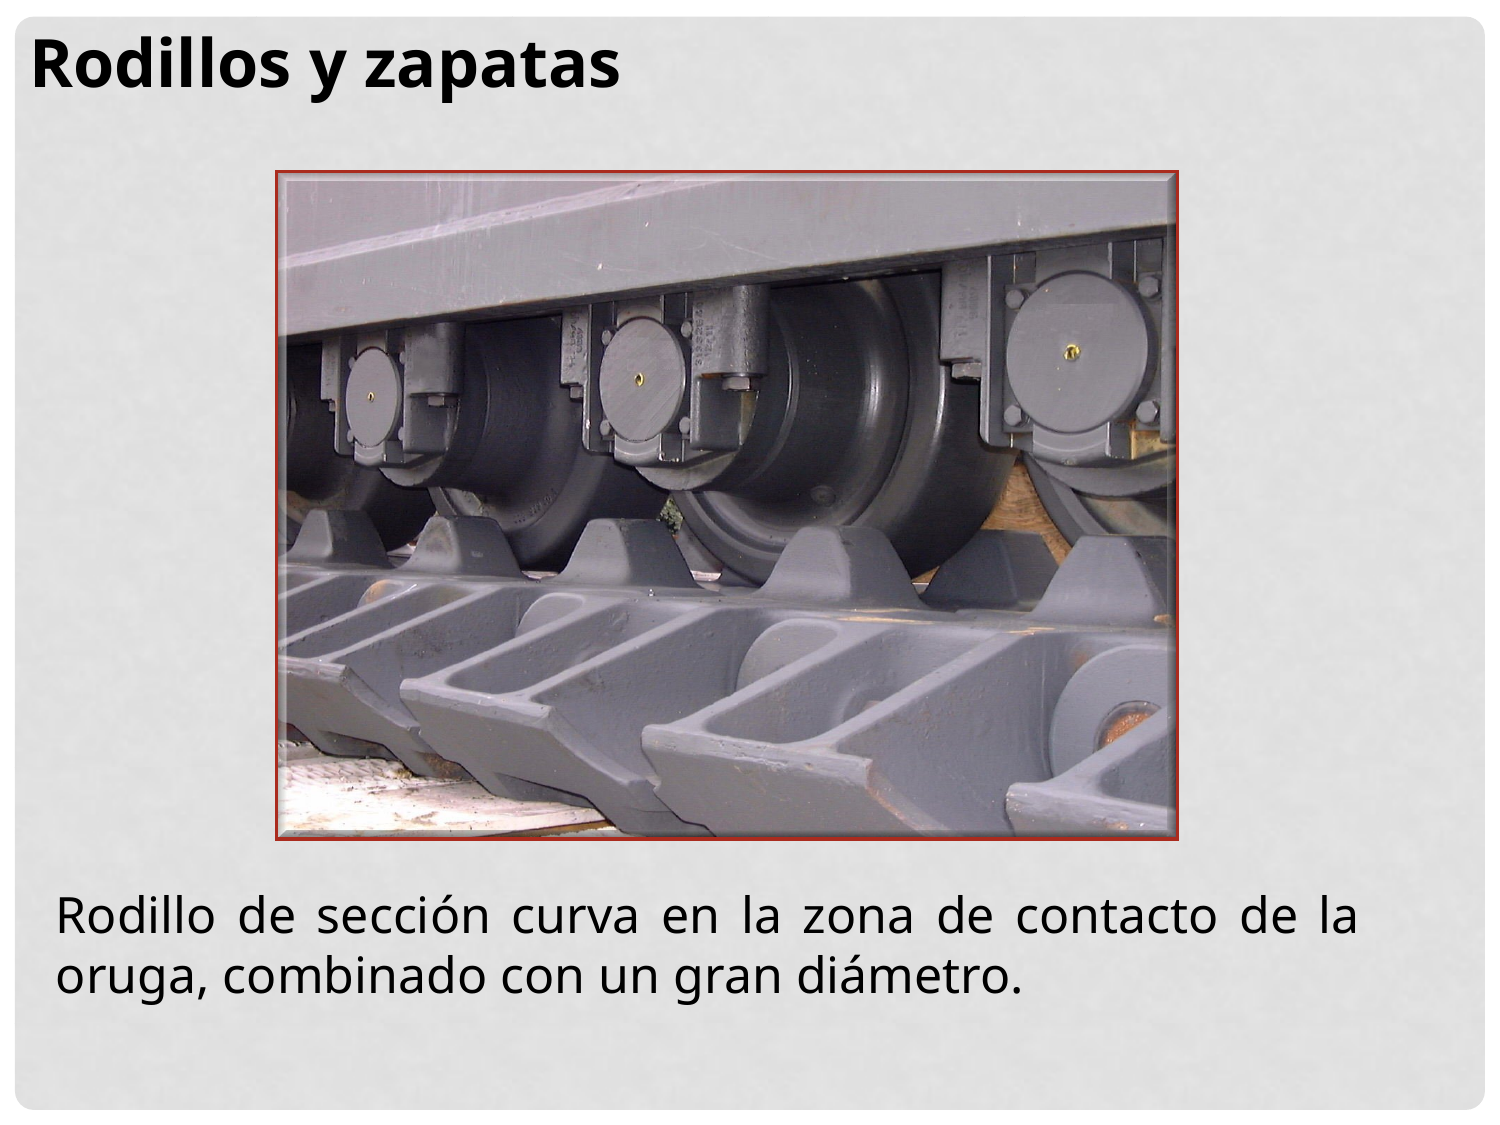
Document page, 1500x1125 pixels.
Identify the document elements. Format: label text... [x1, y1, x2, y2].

text_box Rodillo de sección curva en la zona de contacto de la oruga, combinado con un gran diámetro. [41, 875, 1376, 1071]
text_box Rodillos y zapatas [0, 0, 1500, 138]
picture [277, 172, 1176, 838]
